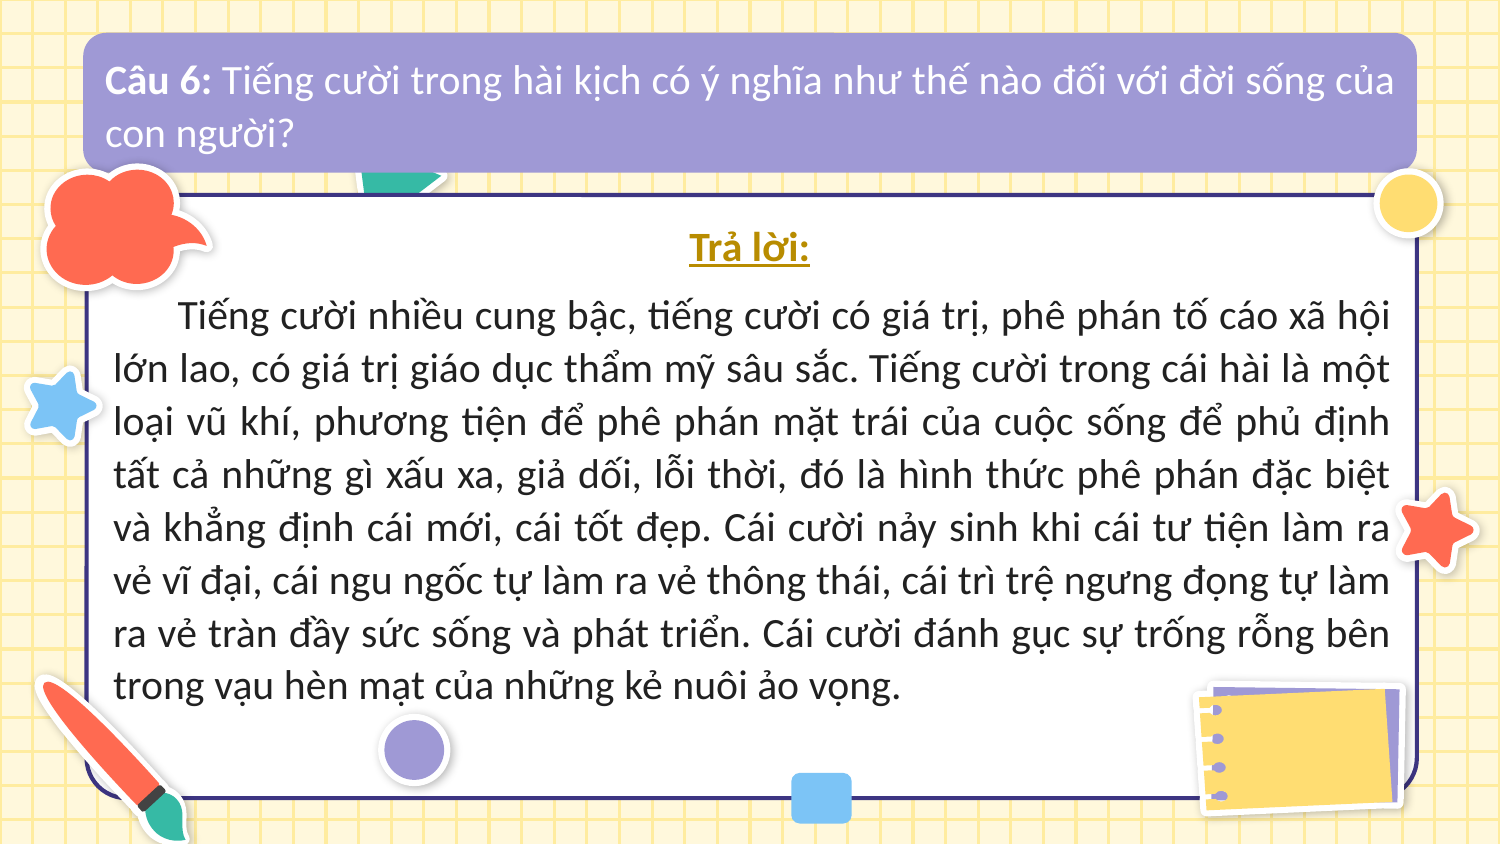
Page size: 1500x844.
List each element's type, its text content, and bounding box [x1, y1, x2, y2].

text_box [42, 169, 207, 286]
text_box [1198, 686, 1400, 811]
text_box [1400, 492, 1475, 569]
text_box Câu 6: Tiếng cười trong hài kịch có ý nghĩa như thế nào đối với đời sống của con người? [83, 32, 1417, 173]
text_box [335, 132, 427, 212]
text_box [28, 371, 98, 441]
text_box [10, 712, 211, 811]
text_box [1379, 174, 1438, 233]
text_box Trả lời: [213, 208, 1360, 277]
text_box [791, 772, 852, 824]
text_box Tiếng cười nhiều cung bậc, tiếng cười có giá trị, phê phán tố cáo xã hội lớn lao, có giá trị giáo dục thẩm mỹ sâu sắc. Tiếng cười trong cái hài là một loại vũ khí, phương tiện để phê phán mặt trái của cuộc sống để phủ định tất cả những gì xấu xa, giả dối, lỗi thời, đó là hình thức phê phán đặc biệt và khẳng định cái mới, cái tốt đẹp. Cái cười nảy sinh khi cái tư tiện làm ra vẻ vĩ đại, cái ngu ngốc tự làm ra vẻ thông thái, cái trì trệ ngưng đọng tự làm ra vẻ tràn đầy sức sống và phát triển. Cái cười đánh gục sự trống rỗng bên trong vạu hèn mạt của những kẻ nuôi ảo vọng. [84, 192, 1419, 801]
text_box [384, 719, 445, 781]
